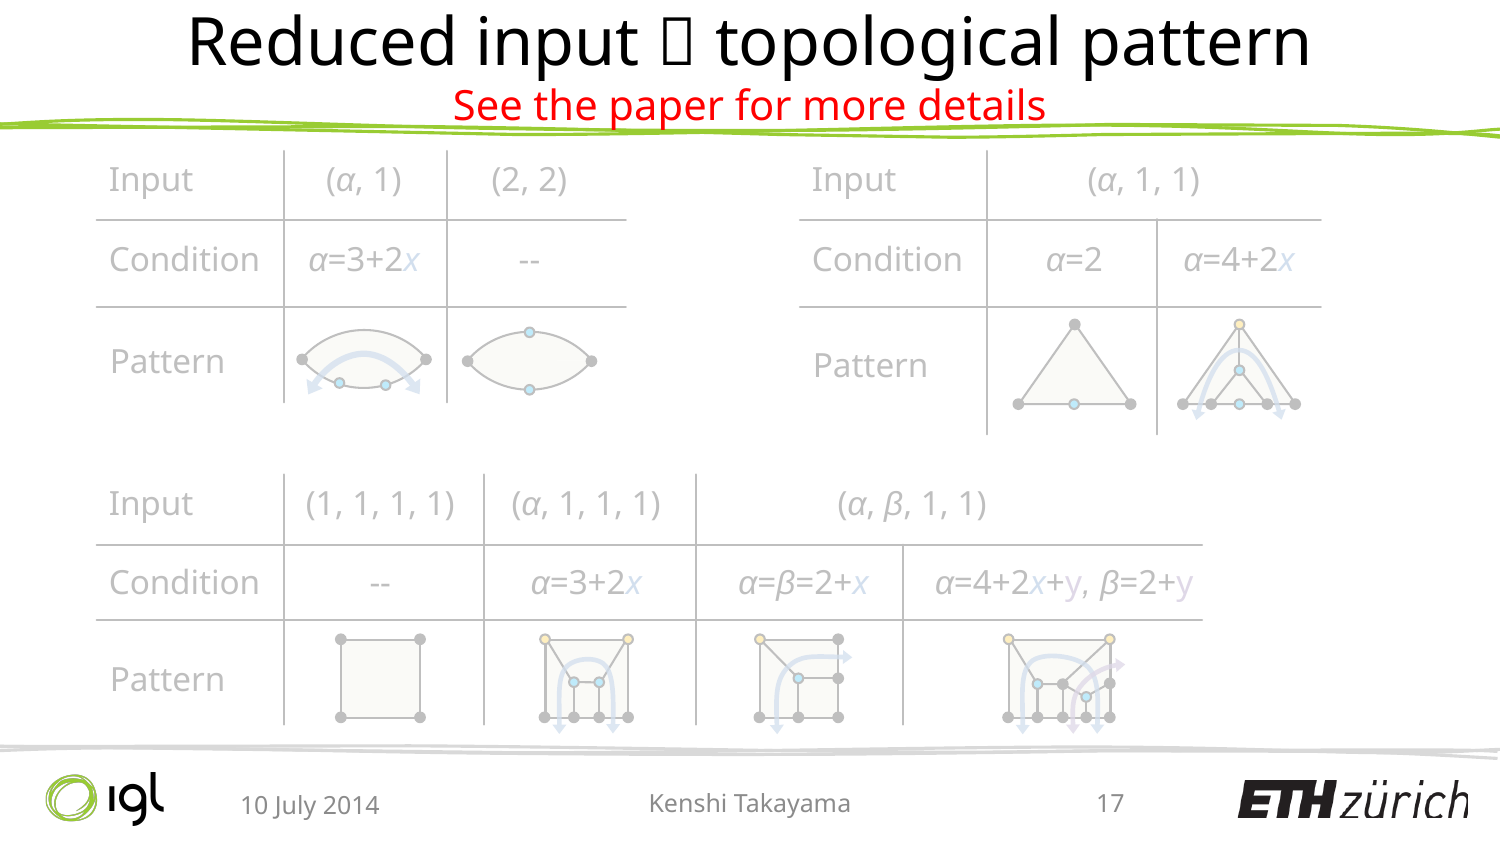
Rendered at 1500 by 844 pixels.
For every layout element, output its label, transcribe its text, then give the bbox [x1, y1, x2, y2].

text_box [462, 327, 597, 395]
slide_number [225, 782, 423, 827]
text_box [296, 329, 431, 395]
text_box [335, 634, 426, 723]
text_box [1177, 319, 1301, 421]
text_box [1013, 319, 1136, 410]
text_box [10, 141, 1490, 740]
title Reduced input  topological pattern See the paper for more details [7, 0, 1493, 128]
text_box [539, 634, 634, 735]
slide_number 17 [1042, 782, 1140, 827]
footer Kenshi Takayama [587, 782, 913, 827]
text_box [1002, 634, 1126, 735]
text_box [754, 634, 853, 735]
